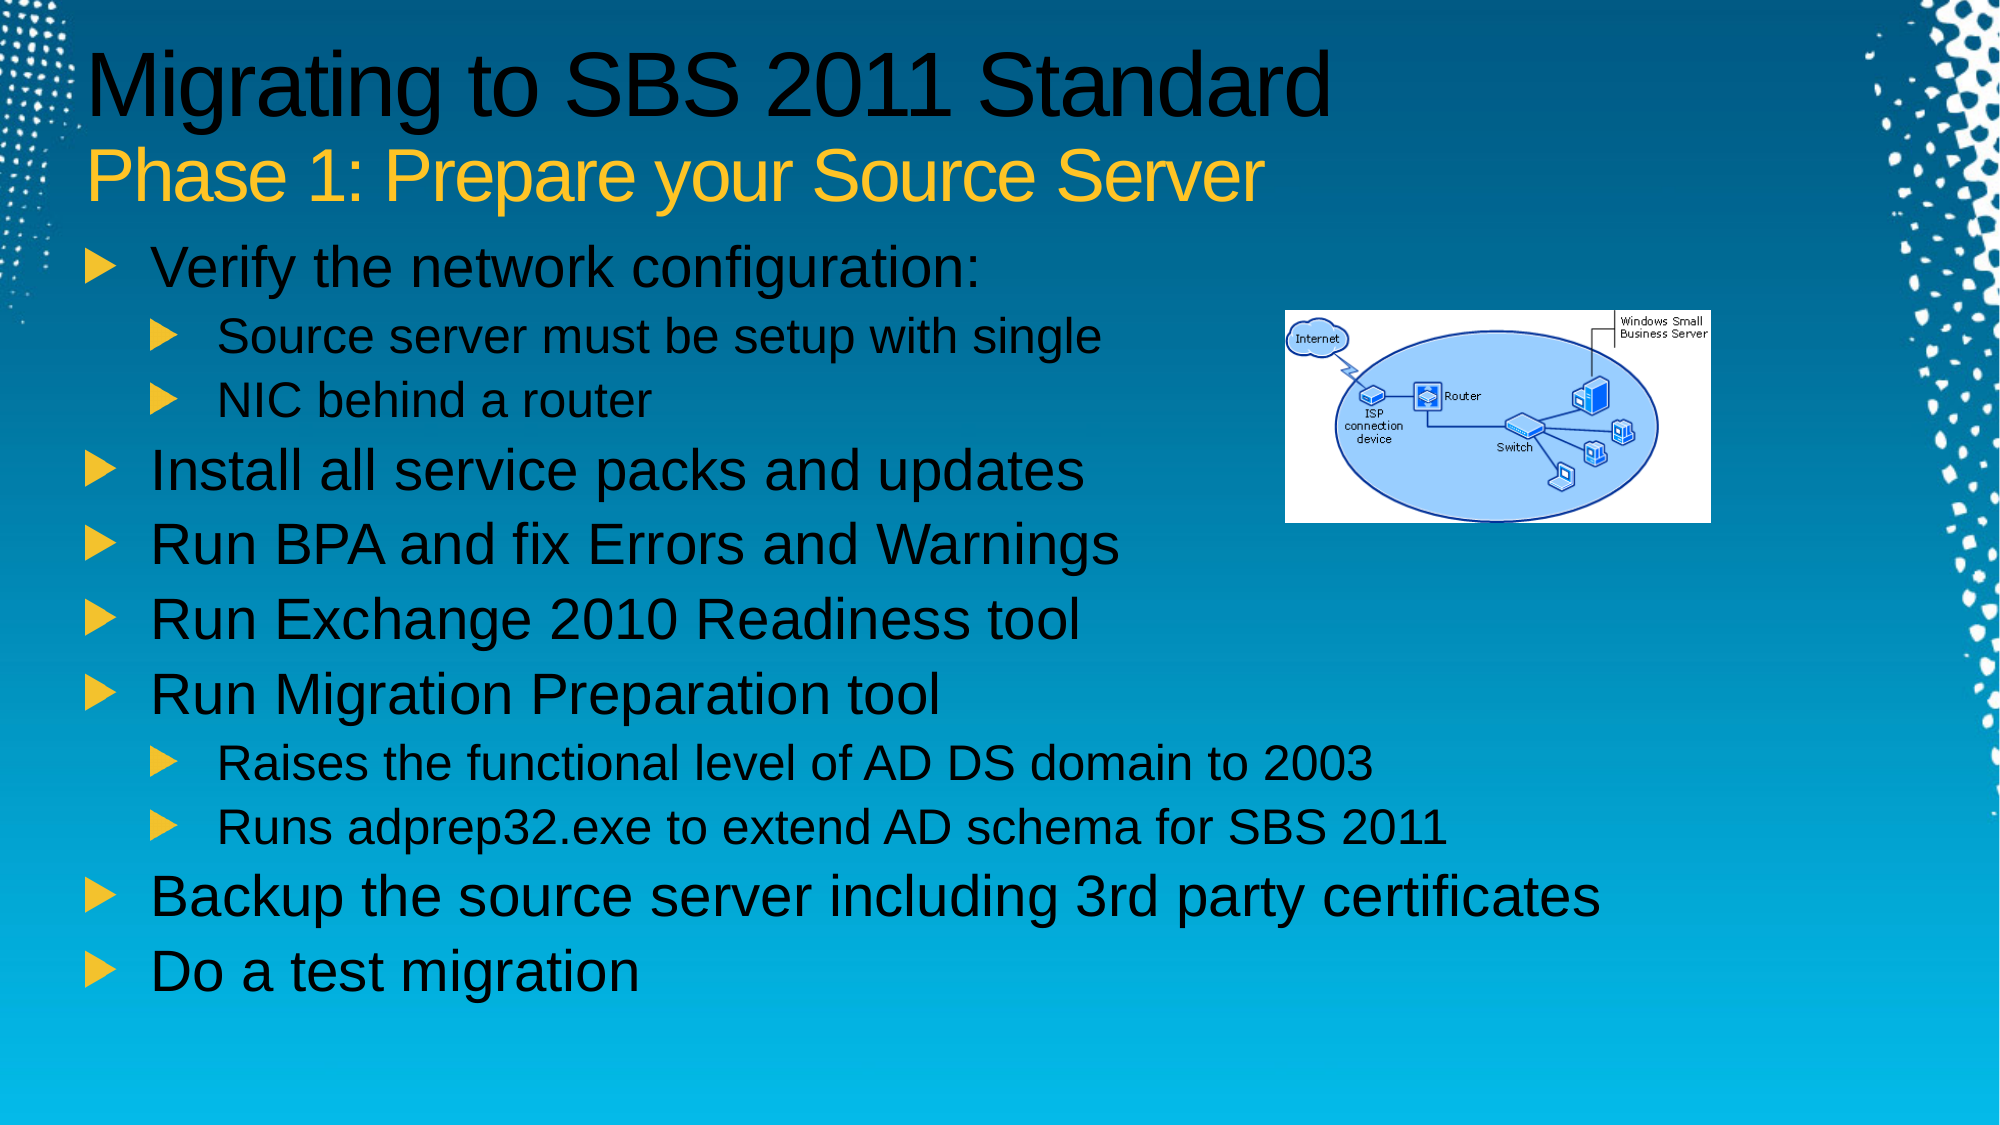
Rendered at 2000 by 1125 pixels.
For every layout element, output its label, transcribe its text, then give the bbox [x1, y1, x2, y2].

picture [1929, 27, 1945, 45]
picture [1993, 321, 2000, 339]
picture [1920, 257, 1932, 264]
picture [42, 31, 53, 39]
picture [1946, 155, 1961, 167]
picture [16, 143, 21, 151]
picture [1941, 324, 1952, 332]
picture [1914, 308, 1929, 326]
picture [1982, 714, 1993, 729]
picture [1914, 164, 1923, 177]
picture [1935, 0, 2000, 306]
picture [1994, 382, 2000, 391]
picture [86, 600, 114, 634]
picture [0, 24, 9, 33]
picture [1935, 177, 1945, 189]
picture [31, 131, 37, 138]
picture [1953, 301, 1962, 312]
picture [1946, 525, 1956, 533]
picture [9, 84, 15, 91]
picture [0, 155, 5, 163]
picture [86, 451, 114, 485]
picture [11, 55, 21, 64]
picture [1963, 335, 1972, 344]
picture [1942, 269, 1953, 276]
picture [1955, 557, 1965, 573]
picture [1925, 141, 1935, 155]
picture [3, 10, 11, 18]
picture [1921, 0, 1934, 8]
picture [55, 62, 62, 69]
list Verify the network configuration: Source server must be setup with single NIC behind a router Install all service packs and updates Run BPA and fix Errors and Warnings Run Exchange 2010 Readiness tool Run Migration Preparation tool Raises the functional level of AD DS domain to 2003 Runs adprep32.exe to extend AD schema for SBS 2011 Backup the source server including 3rd party certificates Do a test migration [85, 237, 1914, 1035]
picture [1914, 274, 1920, 291]
picture [41, 59, 48, 67]
picture [17, 129, 23, 136]
picture [86, 675, 114, 709]
picture [1928, 399, 1939, 415]
picture [1988, 691, 2000, 709]
picture [86, 952, 114, 986]
picture [1958, 445, 1968, 460]
picture [1925, 87, 1941, 99]
picture [1968, 481, 1978, 492]
picture [151, 320, 176, 349]
picture [1942, 465, 1958, 483]
picture [1957, 187, 1971, 200]
picture [58, 32, 66, 41]
picture [1974, 683, 1985, 694]
picture [10, 69, 17, 78]
picture [29, 27, 38, 38]
picture [6, 97, 12, 105]
picture [1963, 278, 1976, 291]
picture [1952, 502, 1967, 516]
picture [13, 41, 25, 49]
title Migrating to SBS 2011 Standard Phase 1: Prepare your Source Server [85, 37, 1914, 220]
picture [1972, 570, 1986, 583]
picture [1926, 344, 1939, 358]
picture [54, 76, 60, 83]
picture [18, 13, 26, 19]
picture [38, 74, 47, 80]
picture [33, 0, 42, 10]
picture [86, 526, 114, 559]
picture [1990, 492, 2000, 505]
picture [30, 14, 40, 23]
picture [56, 47, 64, 55]
picture [1932, 235, 1943, 241]
picture [1981, 604, 2000, 620]
picture [1963, 535, 1977, 550]
picture [1950, 359, 1960, 366]
picture [1980, 460, 1987, 469]
picture [1978, 517, 1987, 527]
picture [1992, 438, 2000, 448]
picture [1963, 589, 1976, 607]
picture [1948, 413, 1958, 424]
picture [45, 16, 55, 24]
picture [34, 101, 43, 111]
picture [26, 57, 34, 68]
picture [1911, 223, 1918, 230]
picture [151, 384, 176, 413]
picture [1970, 426, 1980, 436]
picture [0, 40, 9, 45]
picture [151, 747, 175, 775]
picture [1286, 311, 1710, 522]
picture [1991, 637, 2000, 652]
picture [1960, 392, 1970, 403]
picture [1945, 213, 1955, 220]
picture [1983, 404, 1992, 414]
picture [1935, 379, 1948, 391]
picture [1938, 122, 1950, 133]
picture [1922, 200, 1934, 207]
picture [43, 42, 49, 53]
picture [1919, 367, 1930, 378]
picture [1972, 312, 1985, 322]
picture [33, 88, 42, 97]
picture [1973, 368, 1982, 380]
picture [1969, 625, 1985, 642]
picture [16, 22, 23, 34]
picture [151, 811, 175, 839]
picture [1915, 109, 1924, 119]
picture [1988, 547, 2000, 561]
picture [86, 878, 114, 911]
picture [18, 0, 29, 6]
picture [1991, 747, 2000, 765]
picture [24, 72, 32, 79]
picture [33, 116, 40, 124]
picture [1955, 246, 1965, 256]
picture [47, 0, 57, 10]
picture [1995, 582, 2000, 595]
picture [1979, 657, 1995, 676]
picture [1930, 291, 1941, 297]
picture [1935, 431, 1946, 449]
picture [1984, 349, 1992, 357]
picture [86, 249, 114, 282]
picture [28, 42, 36, 53]
